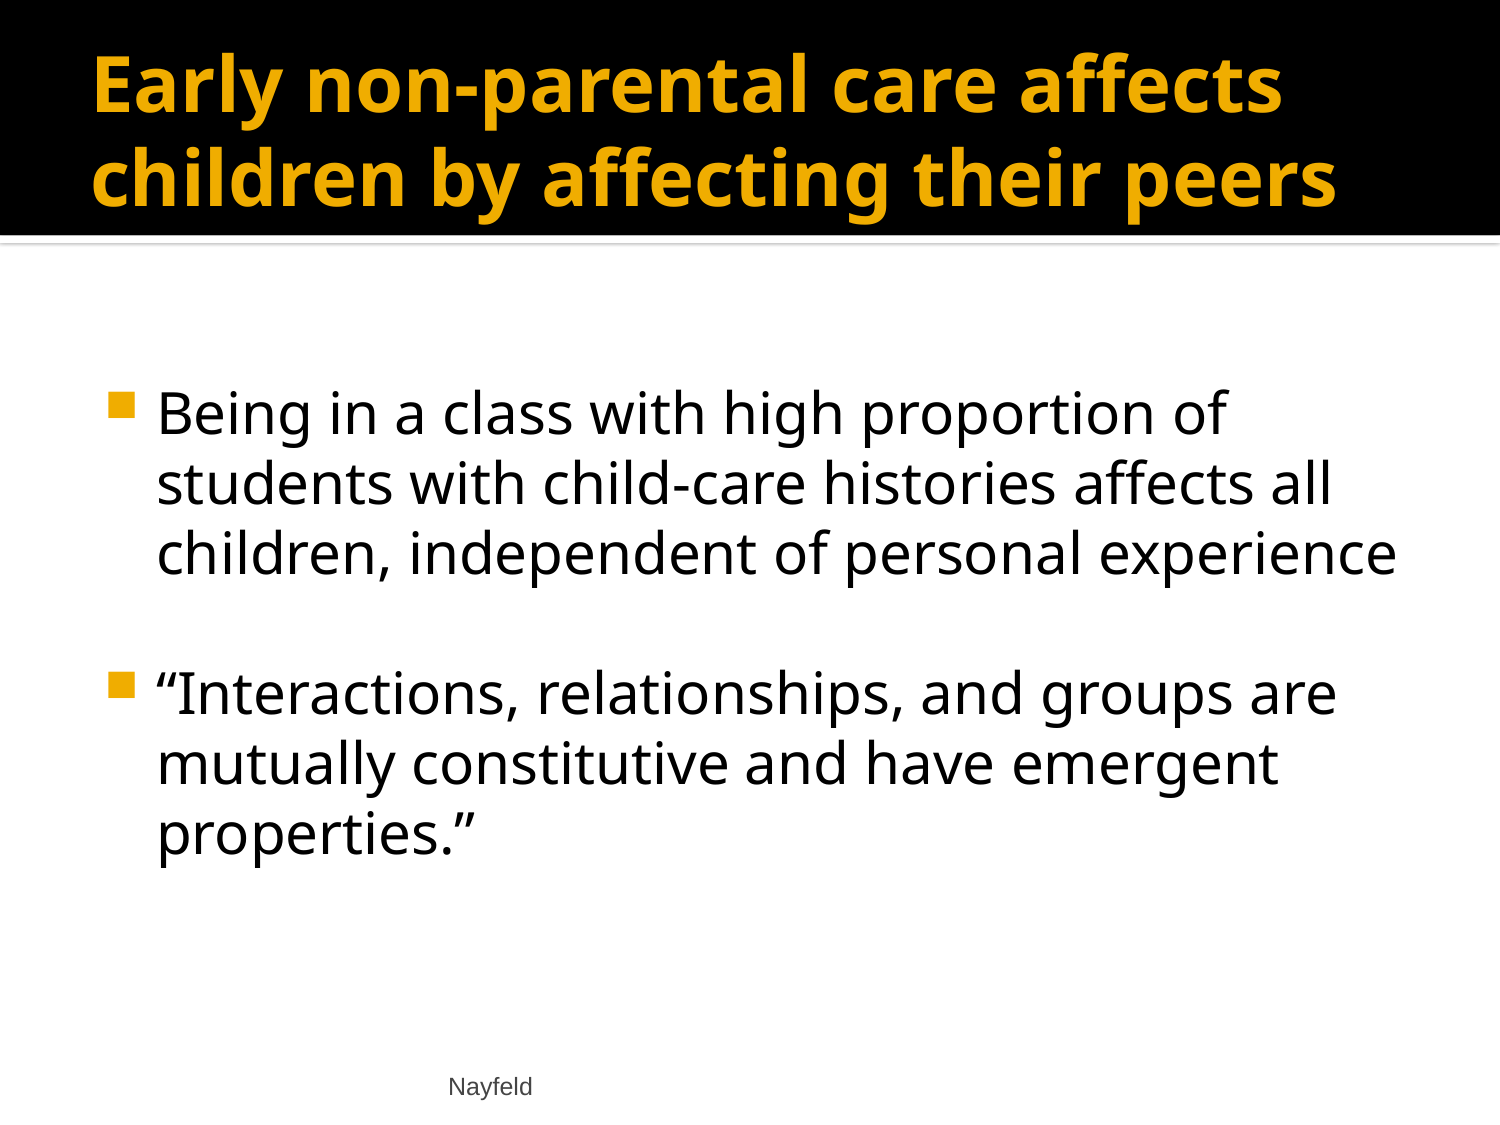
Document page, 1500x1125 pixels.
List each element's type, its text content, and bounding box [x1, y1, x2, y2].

list Being in a class with high proportion of students with child-care histories affects all children, independent of personal experience “Interactions, relationships, and groups are mutually constitutive and have emergent properties.” [75, 291, 1425, 1050]
footer Nayfeld [433, 1062, 1337, 1108]
title Early non-parental care affects children by affecting their peers [75, 25, 1425, 231]
